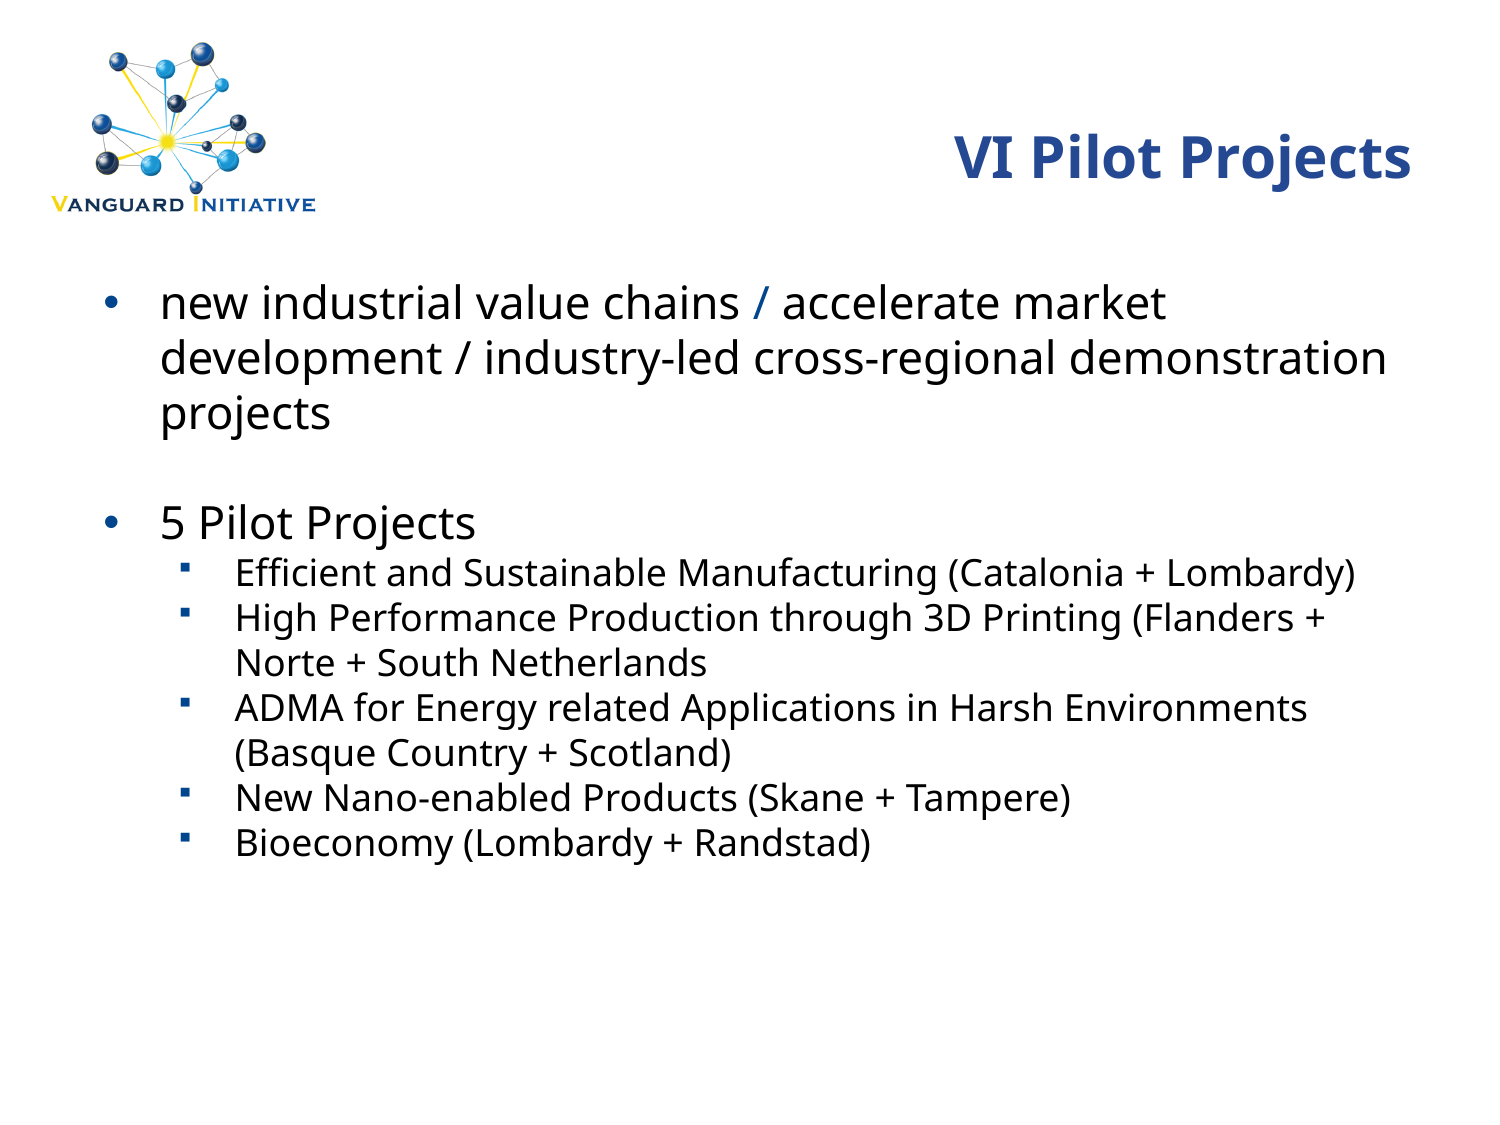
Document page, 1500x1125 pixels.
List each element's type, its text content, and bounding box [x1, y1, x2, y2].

text_box new industrial value chains / accelerate market development / industry-led cross-regional demonstration projects 5 Pilot Projects Efficient and Sustainable Manufacturing (Catalonia + Lombardy) High Performance Production through 3D Printing (Flanders + Norte + South Netherlands ADMA for Energy related Applications in Harsh Environments (Basque Country + Scotland) New Nano-enabled Products (Skane + Tampere) Bioeconomy (Lombardy + Randstad) [88, 266, 1447, 872]
title VI Pilot Projects [289, 4, 1428, 266]
picture [41, 30, 329, 218]
